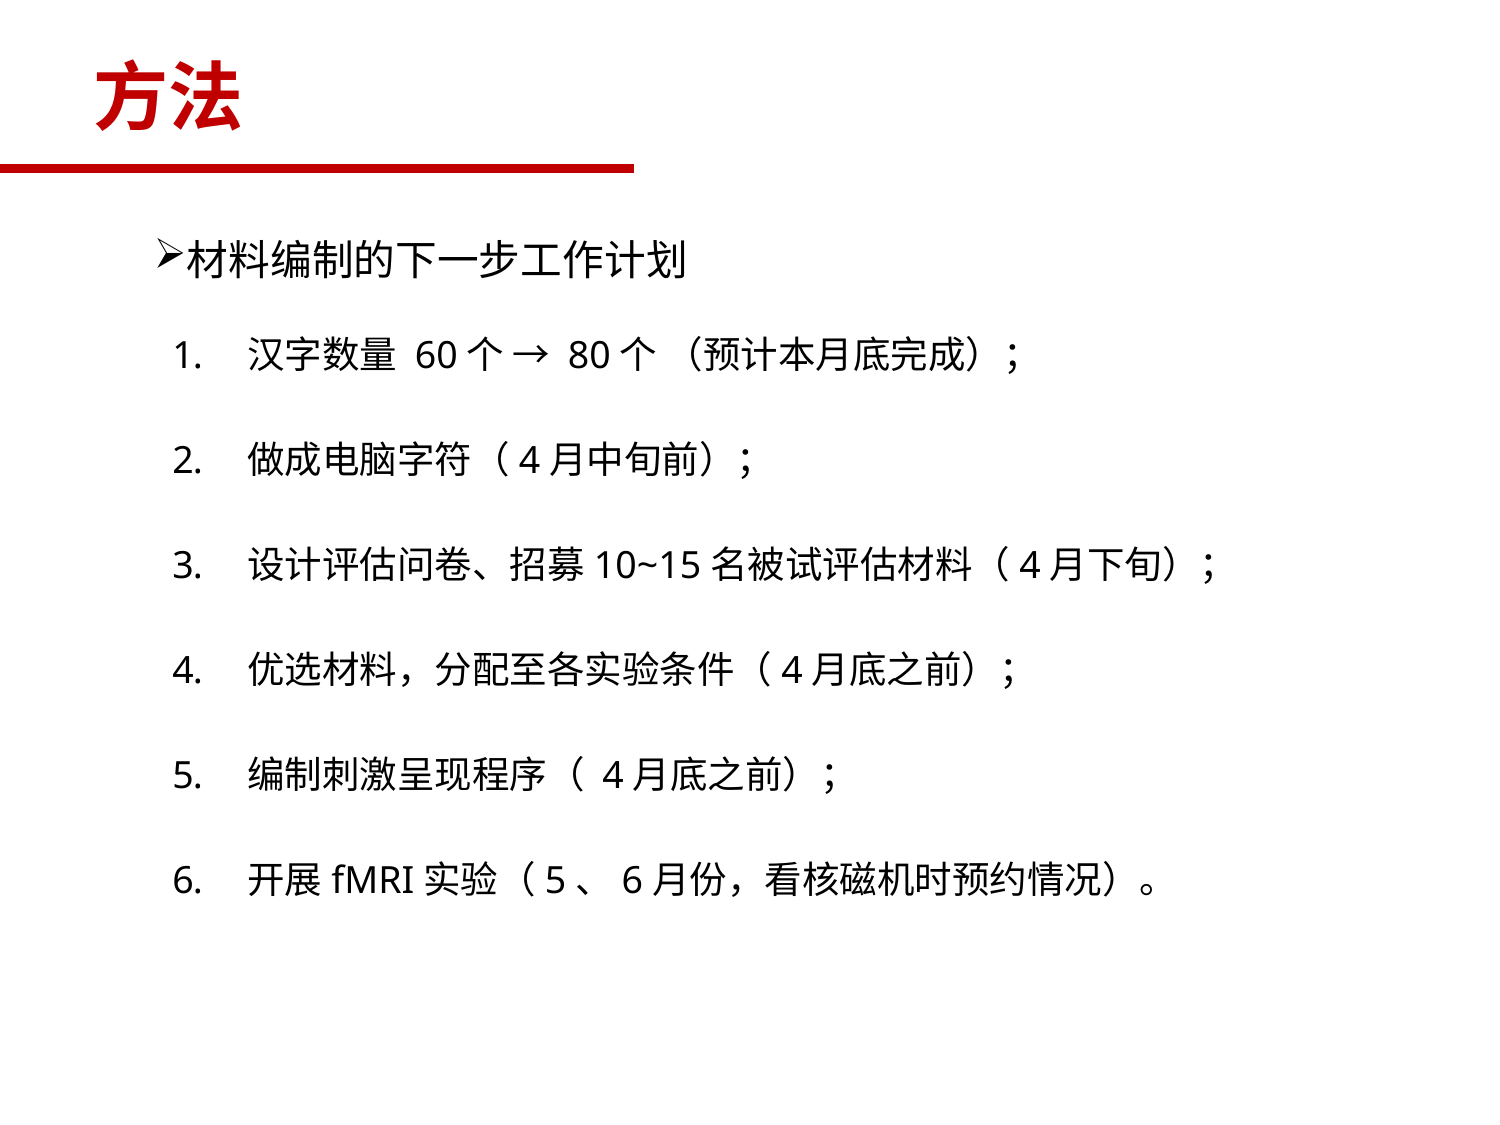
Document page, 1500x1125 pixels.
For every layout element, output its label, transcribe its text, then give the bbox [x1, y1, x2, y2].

text_box 方法 [78, 51, 346, 150]
text_box 材料编制的下一步工作计划 汉字数量 60个 → 80个 （预计本月底完成）； 做成电脑字符（4月中旬前）； 设计评估问卷、招募10~15名被试评估材料（4月下旬）； 优选材料，分配至各实验条件（4月底之前）； 编制刺激呈现程序（ 4月底之前）； 开展fMRI实验（5、6月份，看核磁机时预约情况）。 [82, 195, 1434, 1041]
